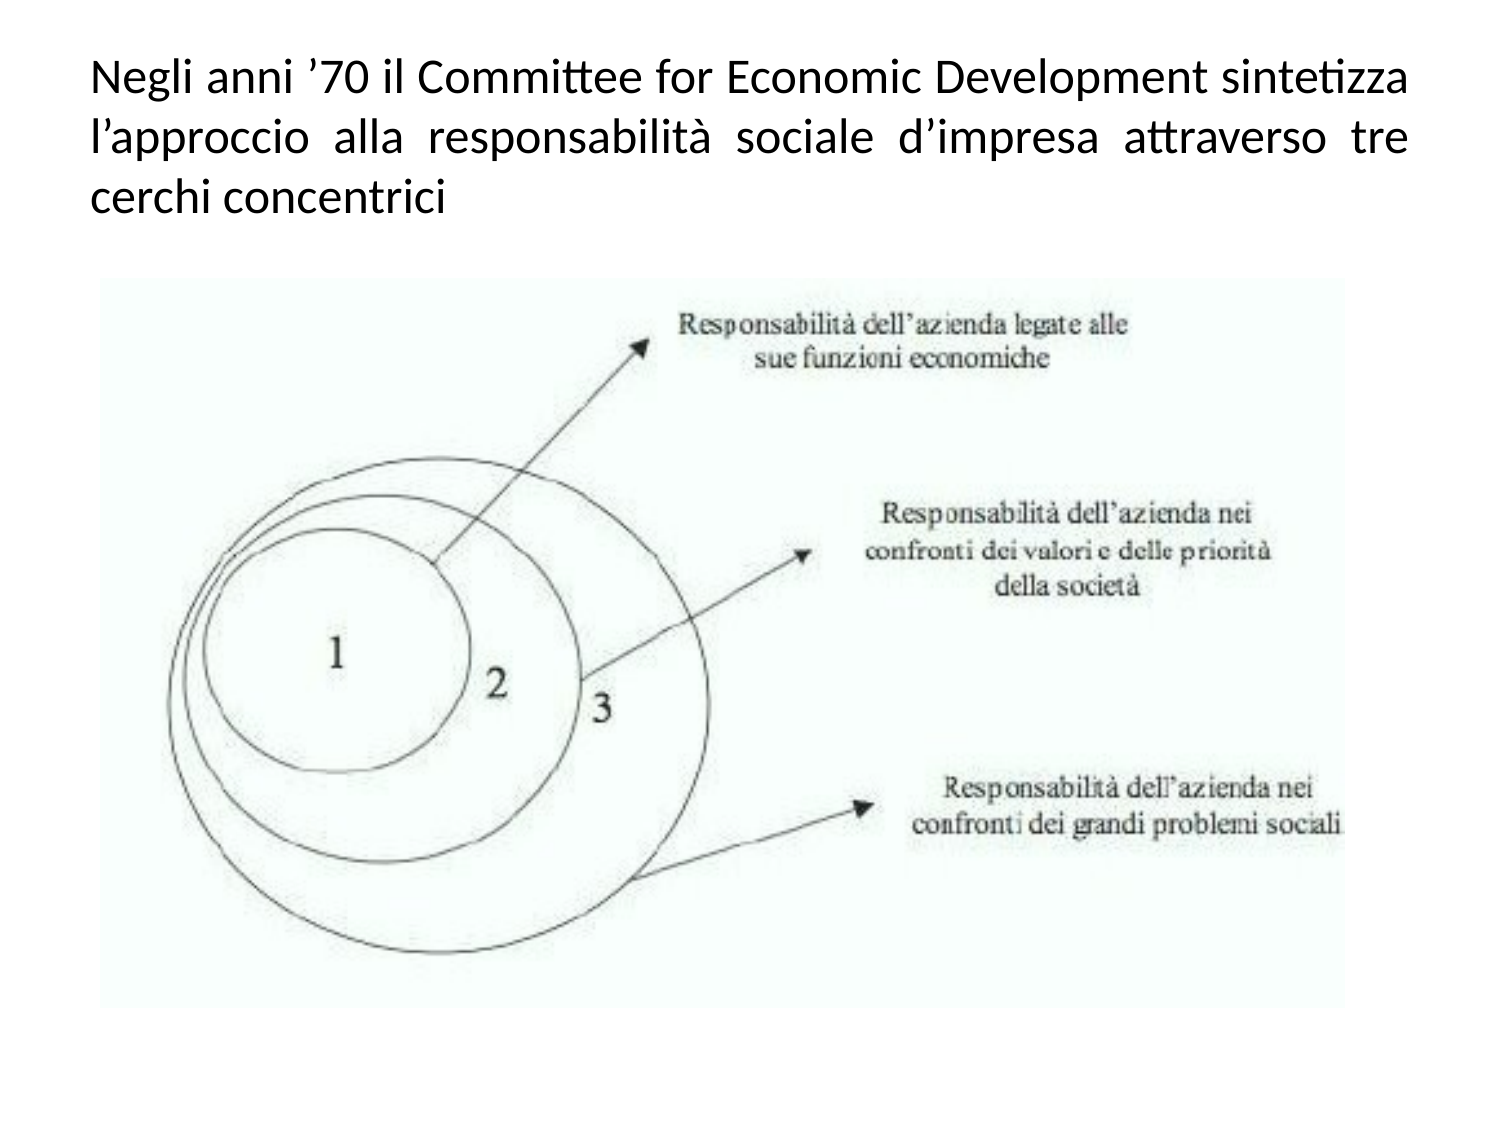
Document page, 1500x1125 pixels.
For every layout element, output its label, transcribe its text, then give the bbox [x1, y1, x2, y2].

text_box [99, 278, 1345, 1008]
title Negli anni ’70 il Committee for Economic Development sintetizza l’approccio alla responsabilità sociale d’impresa attraverso tre cerchi concentrici [74, 39, 1426, 228]
